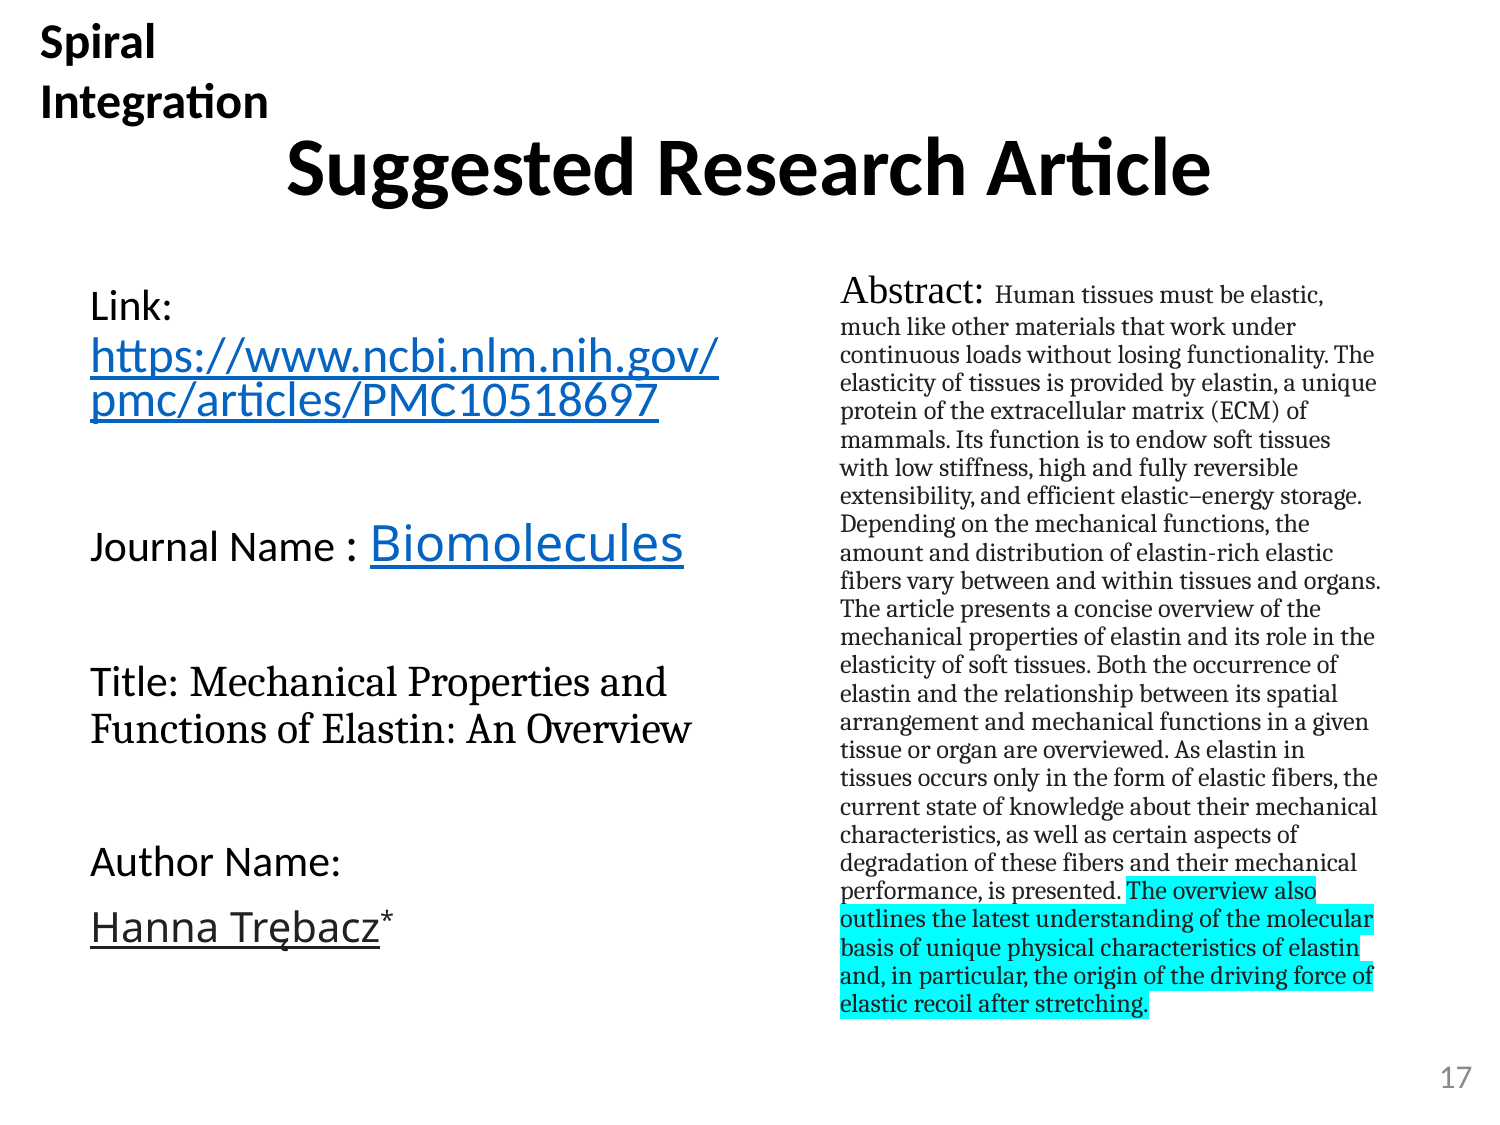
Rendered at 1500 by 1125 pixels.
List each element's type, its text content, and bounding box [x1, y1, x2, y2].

slide_number 17 [1396, 1025, 1488, 1125]
title Suggested Research Article [103, 59, 1397, 278]
footer Spiral Integration [24, 24, 388, 113]
text_box Link: https://www.ncbi.nlm.nih.gov/pmc/articles/PMC10518697 Journal Name : Biomolecules Title: Mechanical Properties and Functions of Elastin: An Overview Author Name: Hanna Trębacz* [74, 274, 738, 1005]
list Abstract: Human tissues must be elastic, much like other materials that work under continuous loads without losing functionality. The elasticity of tissues is provided by elastin, a unique protein of the extracellular matrix (ECM) of mammals. Its function is to endow soft tissues with low stiffness, high and fully reversible extensibility, and efficient elastic–energy storage. Depending on the mechanical functions, the amount and distribution of elastin-rich elastic fibers vary between and within tissues and organs. The article presents a concise overview of the mechanical properties of elastin and its role in the elasticity of soft tissues. Both the occurrence of elastin and the relationship between its spatial arrangement and mechanical functions in a given tissue or organ are overviewed. As elastin in tissues occurs only in the form of elastic fibers, the current state of knowledge about their mechanical characteristics, as well as certain aspects of degradation of these fibers and their mechanical performance, is presented. The overview also outlines the latest understanding of the molecular basis of unique physical characteristics of elastin and, in particular, the origin of the driving force of elastic recoil after stretching. [825, 262, 1397, 1066]
